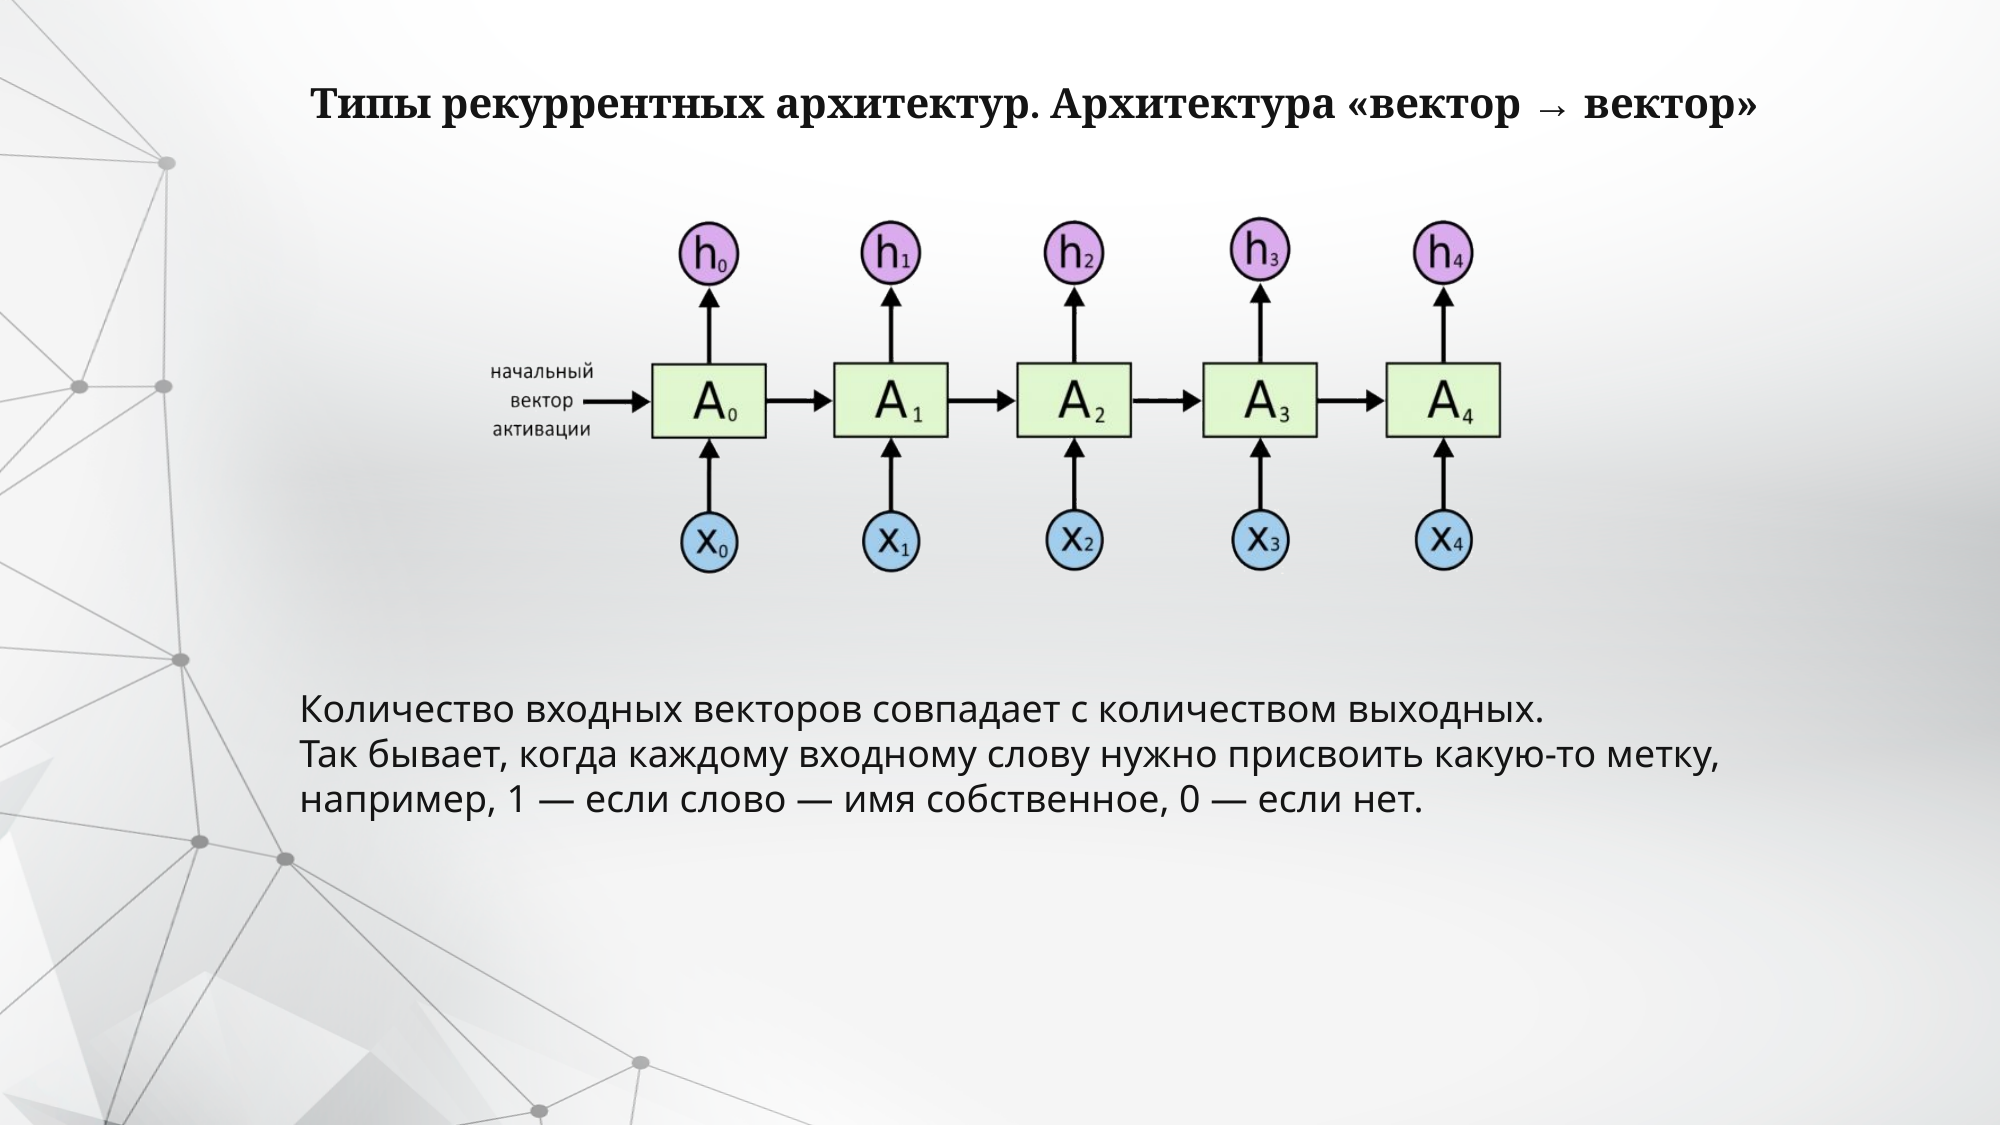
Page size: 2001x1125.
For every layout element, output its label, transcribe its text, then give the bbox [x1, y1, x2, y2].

picture [0, 0, 2000, 1125]
title Типы рекуррентных архитектур. Архитектура «вектор → вектор» [48, 18, 2000, 183]
text_box Количество входных векторов совпадает с количеством выходных. Так бывает, когда каждому входному слову нужно присвоить какую-то метку, например, 1 — если слово — имя собственное, 0 — если нет. [284, 677, 1785, 828]
